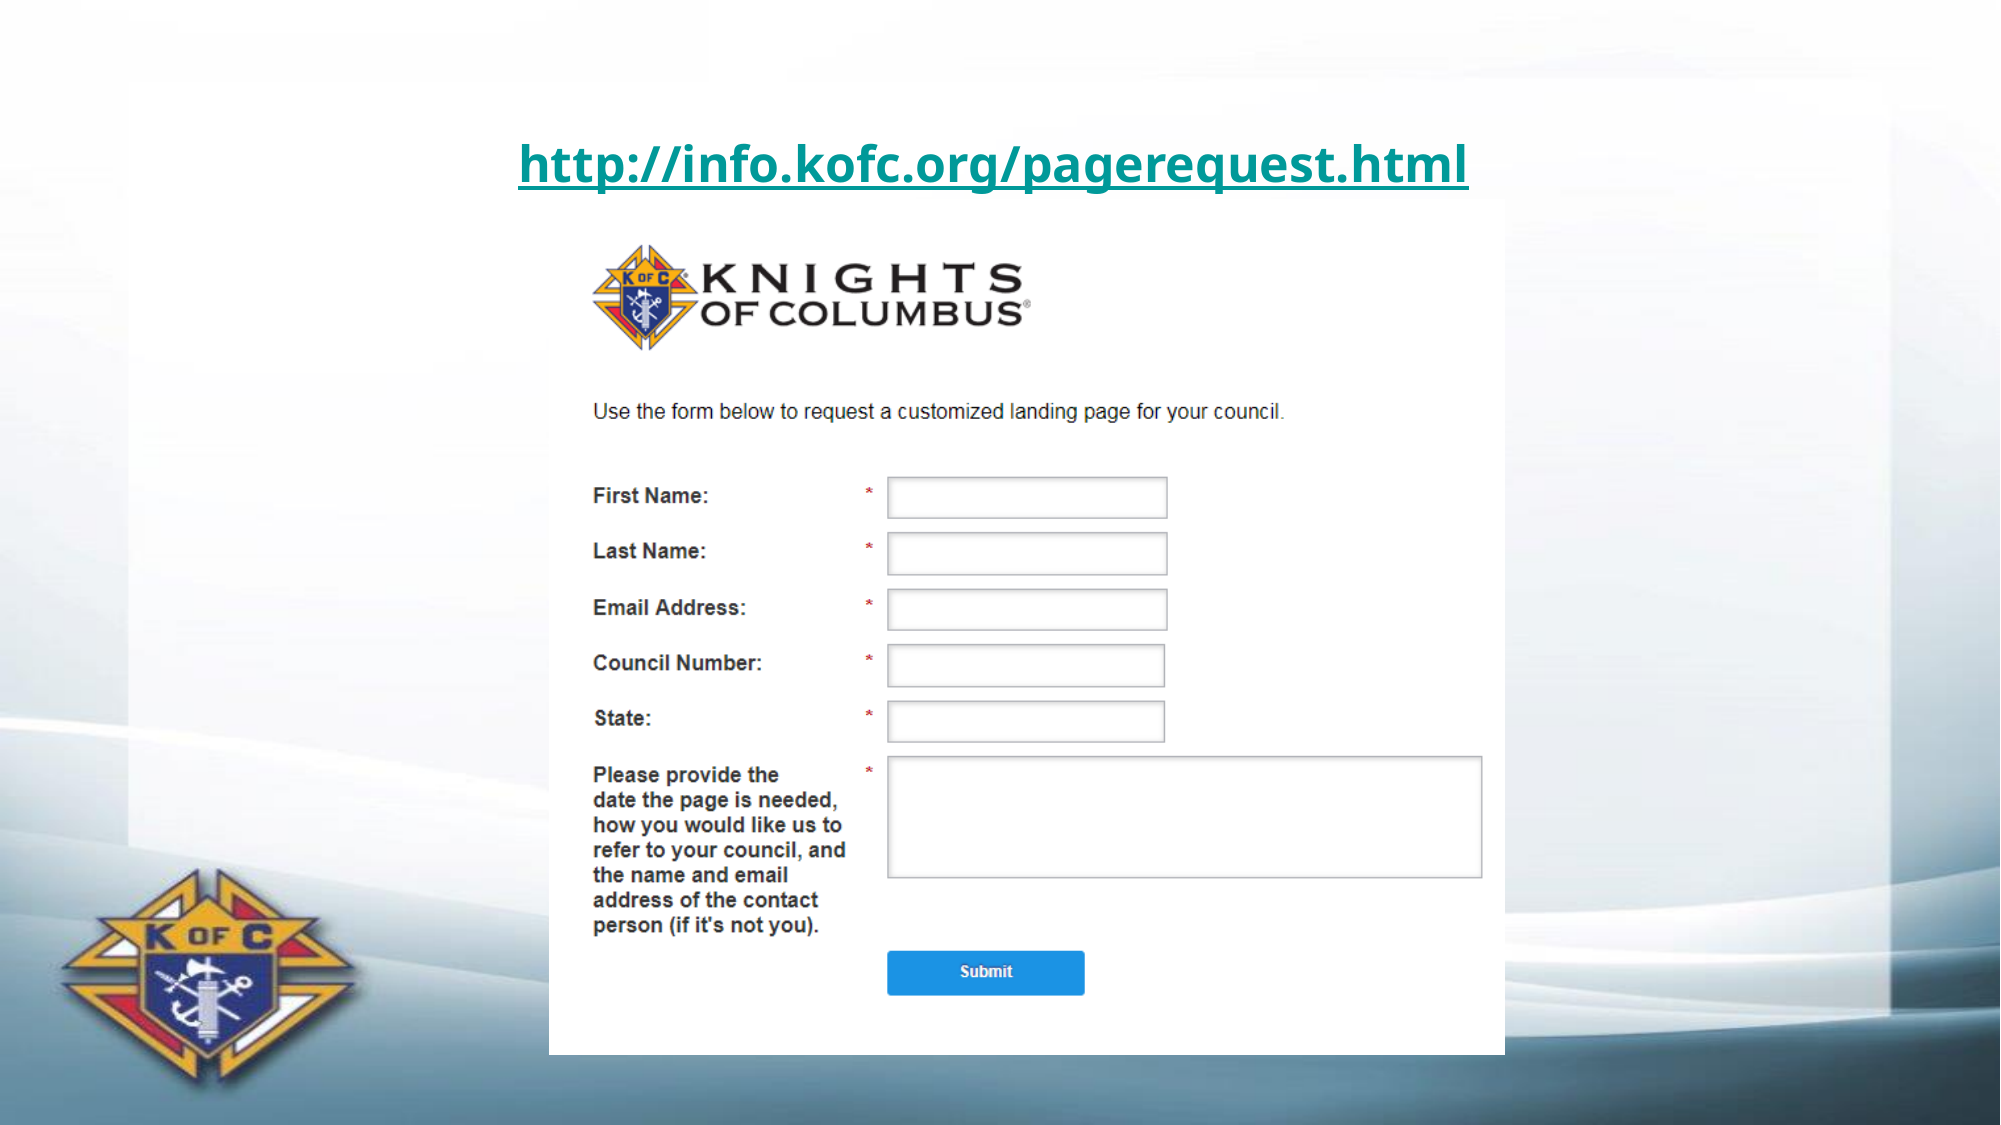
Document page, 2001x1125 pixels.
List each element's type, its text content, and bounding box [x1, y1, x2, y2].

picture [0, 0, 2000, 1125]
text_box http://info.kofc.org/pagerequest.html [462, 124, 1525, 343]
